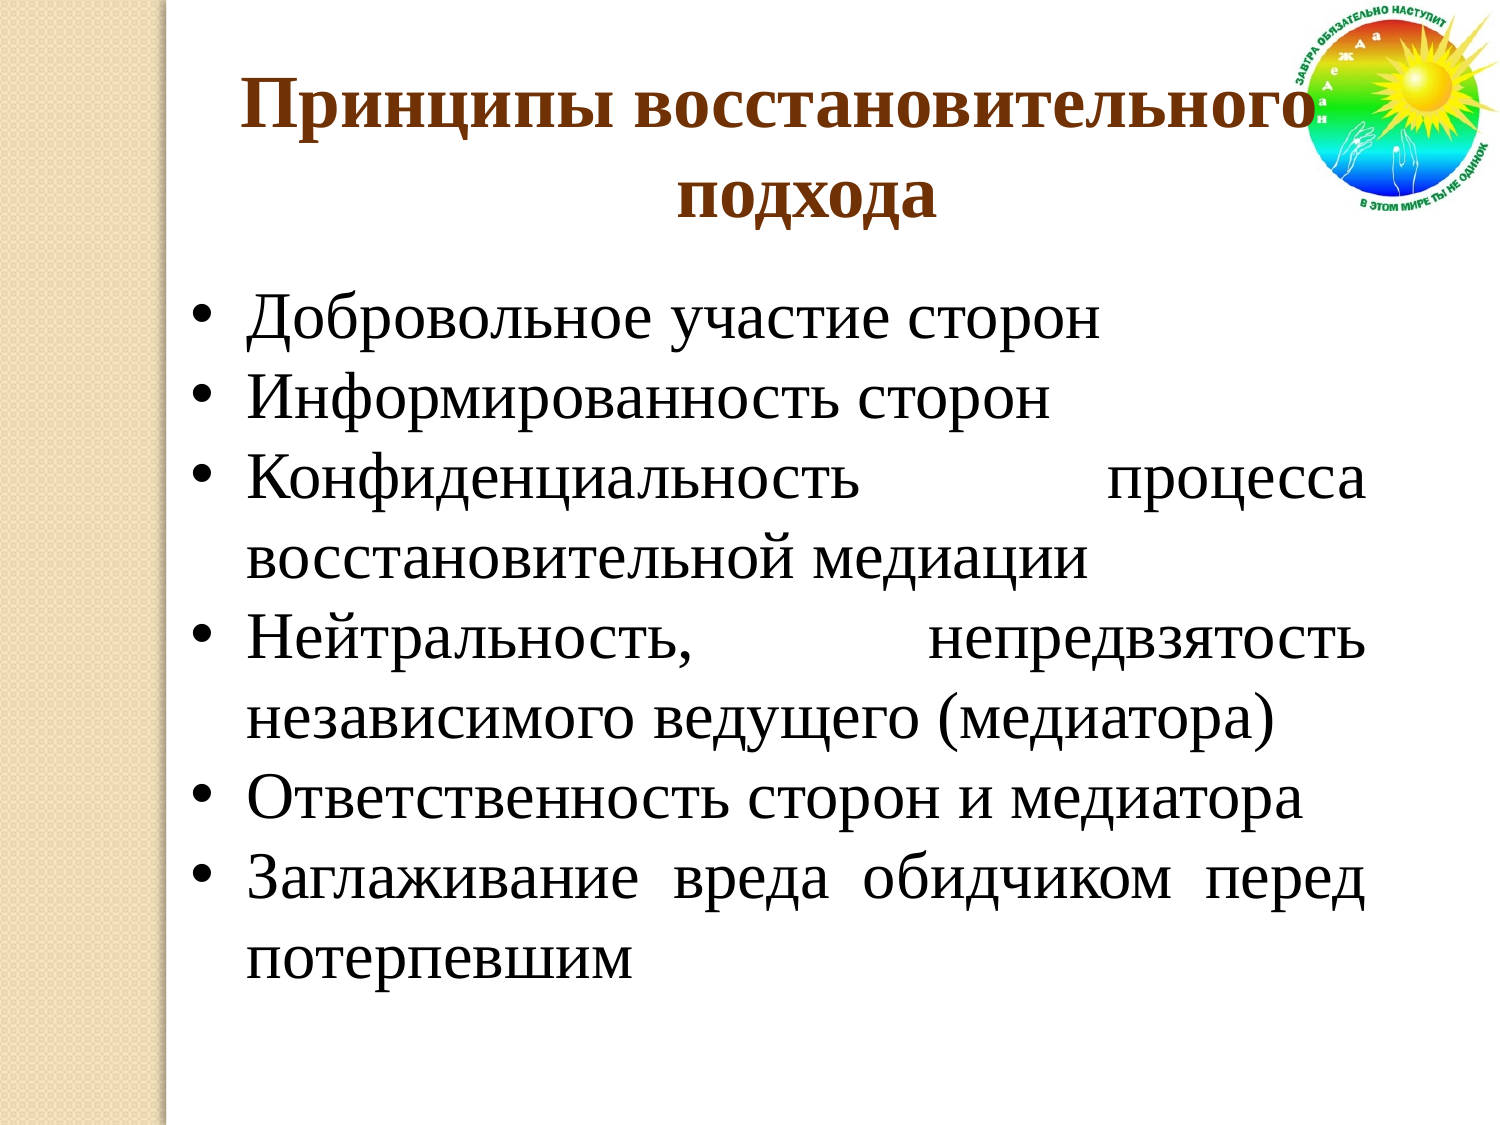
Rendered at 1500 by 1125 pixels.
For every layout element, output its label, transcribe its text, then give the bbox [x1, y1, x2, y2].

picture [1265, 0, 1500, 212]
text_box Принципы восстановительного подхода Добровольное участие сторон Информированность сторон Конфиденциальность процесса восстановительной медиации Нейтральность, непредвзятость независимого ведущего (медиатора) Ответственность сторон и медиатора Заглаживание вреда обидчиком перед потерпевшим [175, 0, 1383, 1000]
